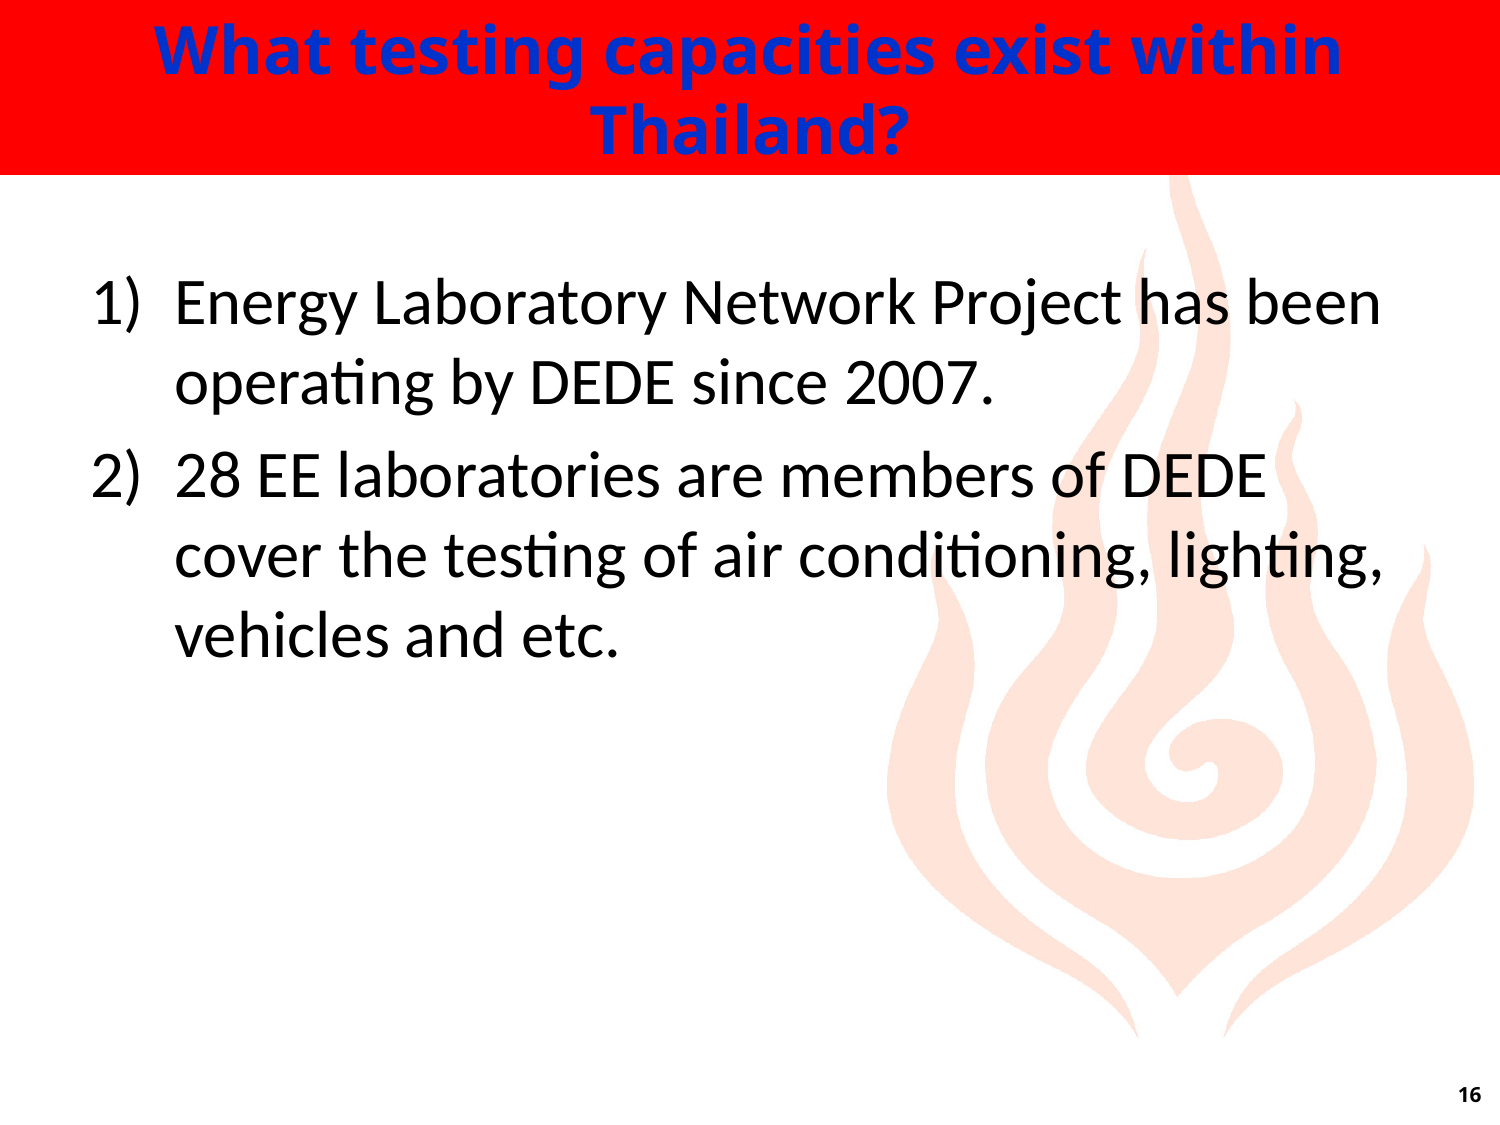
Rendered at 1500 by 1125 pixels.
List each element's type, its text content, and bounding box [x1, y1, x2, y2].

slide_number 16 [1396, 1066, 1497, 1125]
title What testing capacities exist within Thailand? [0, 0, 1500, 176]
picture [887, 176, 1474, 1038]
list Energy Laboratory Network Project has been operating by DEDE since 2007. 28 EE laboratories are members of DEDE cover the testing of air conditioning, lighting, vehicles and etc. [74, 249, 1426, 1006]
